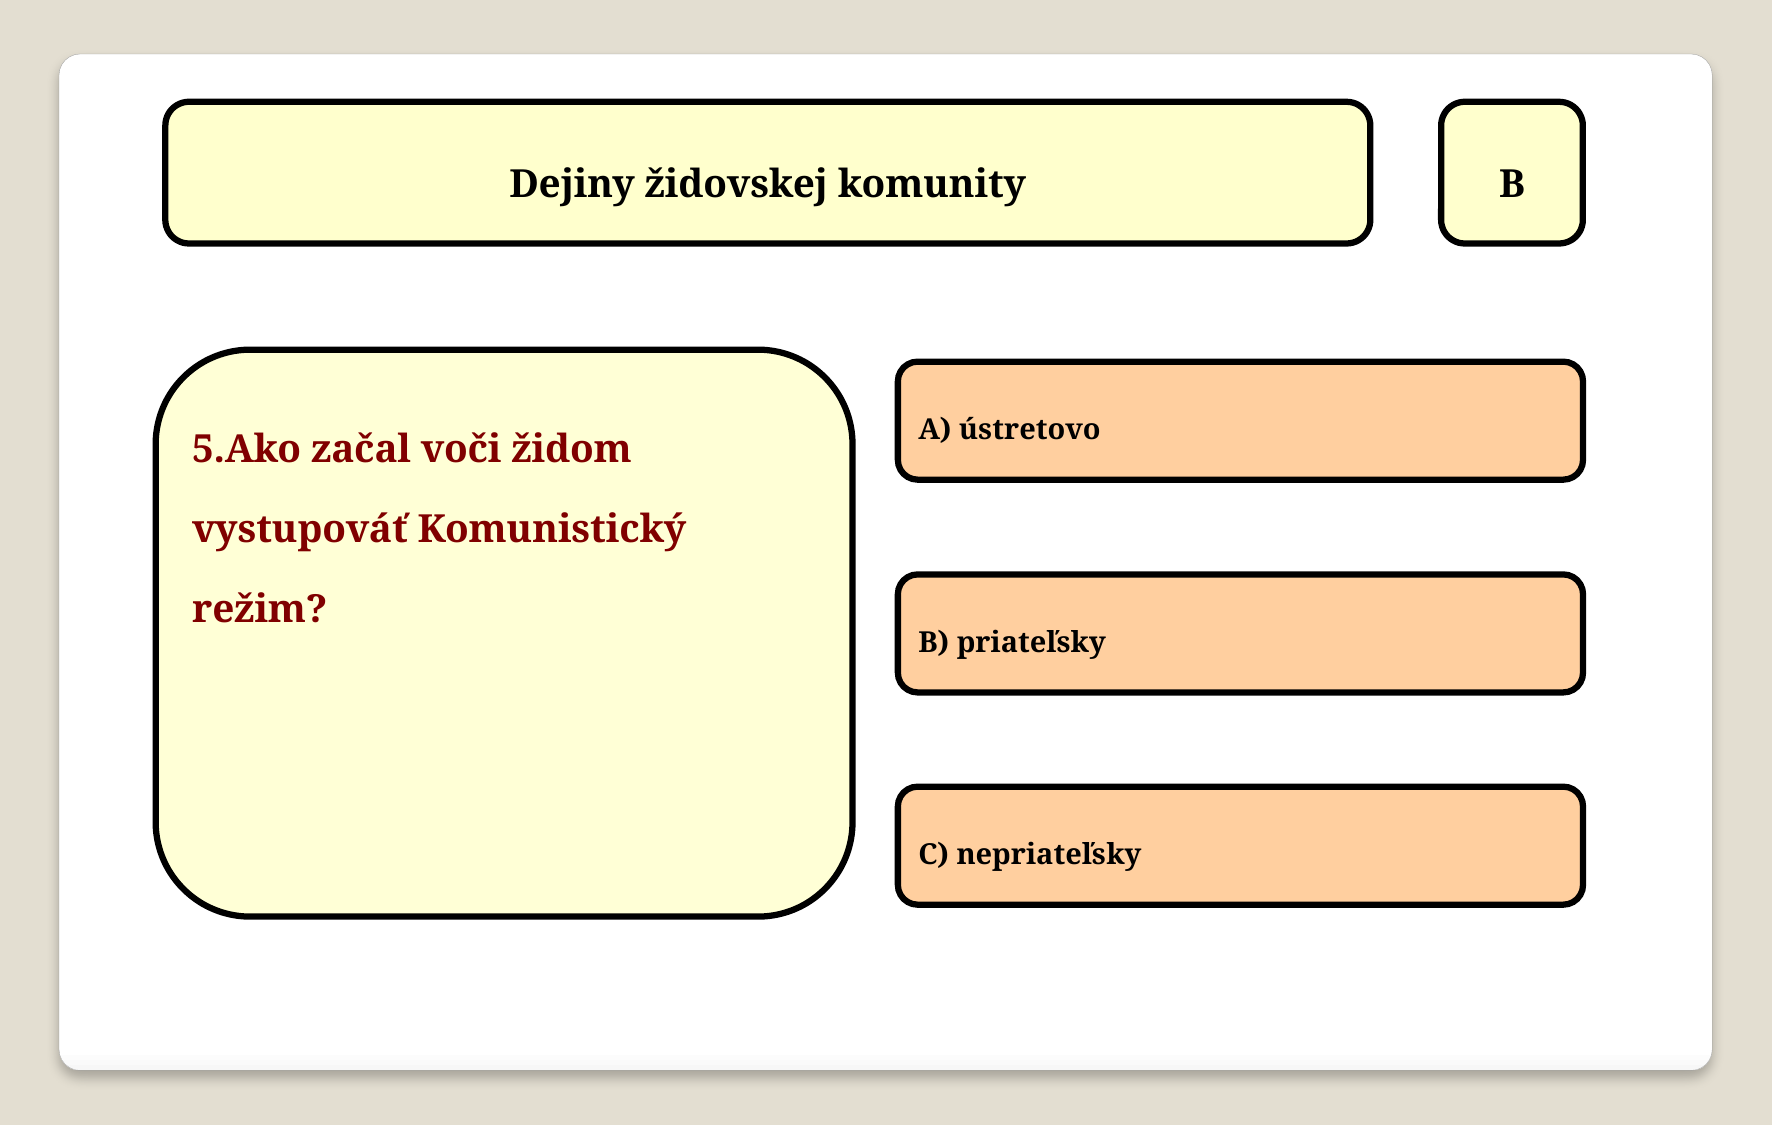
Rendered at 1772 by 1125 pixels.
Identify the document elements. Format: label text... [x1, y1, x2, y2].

text_box B) priateľsky [897, 574, 1584, 693]
text_box Dejiny židovskej komunity [165, 101, 1371, 244]
text_box 5.Ako začal voči židom vystupováť Komunistický režim? [155, 349, 853, 917]
text_box C) nepriateľsky [897, 786, 1584, 905]
text_box A) ústretovo [897, 361, 1584, 480]
text_box B [1441, 101, 1583, 244]
